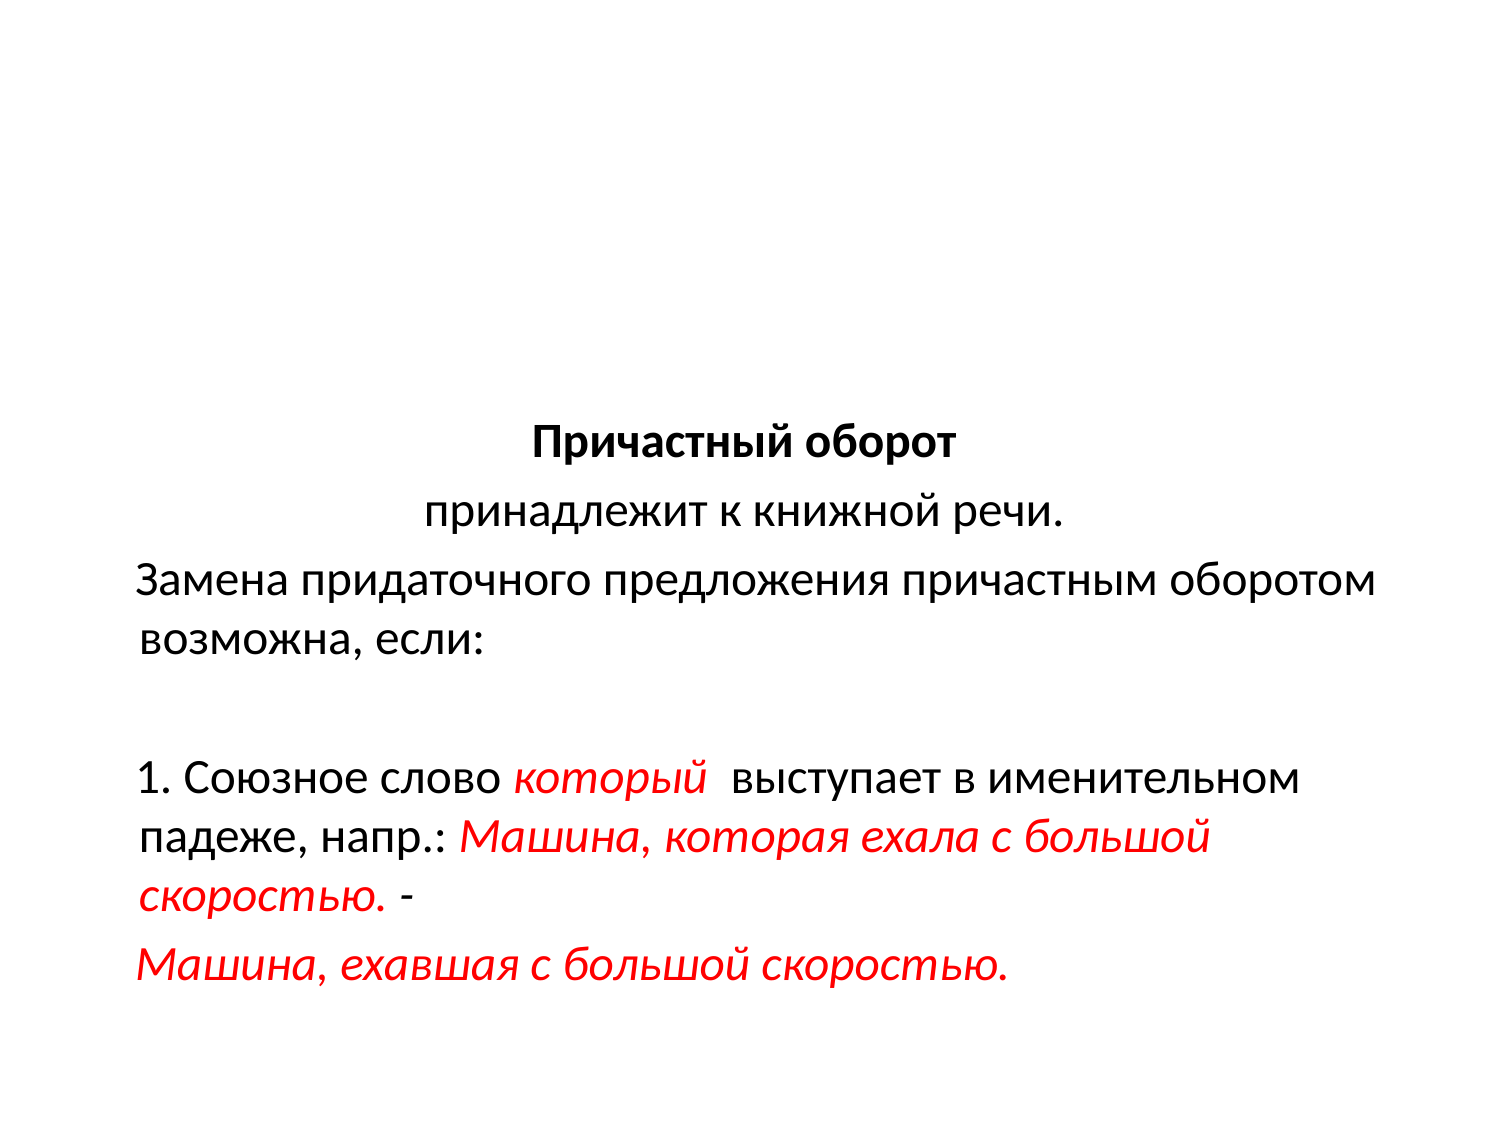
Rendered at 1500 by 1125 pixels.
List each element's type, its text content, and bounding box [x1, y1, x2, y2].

list Причастный оборот принадлежит к книжной речи. Замена придаточного предложения причастным оборотом возможна, если: 1. Союзное слово который выступает в именительном падеже, напр.: Машина, которая ехала с большой скоростью. - Машина, ехавшая с большой скоростью. [75, 262, 1425, 1005]
